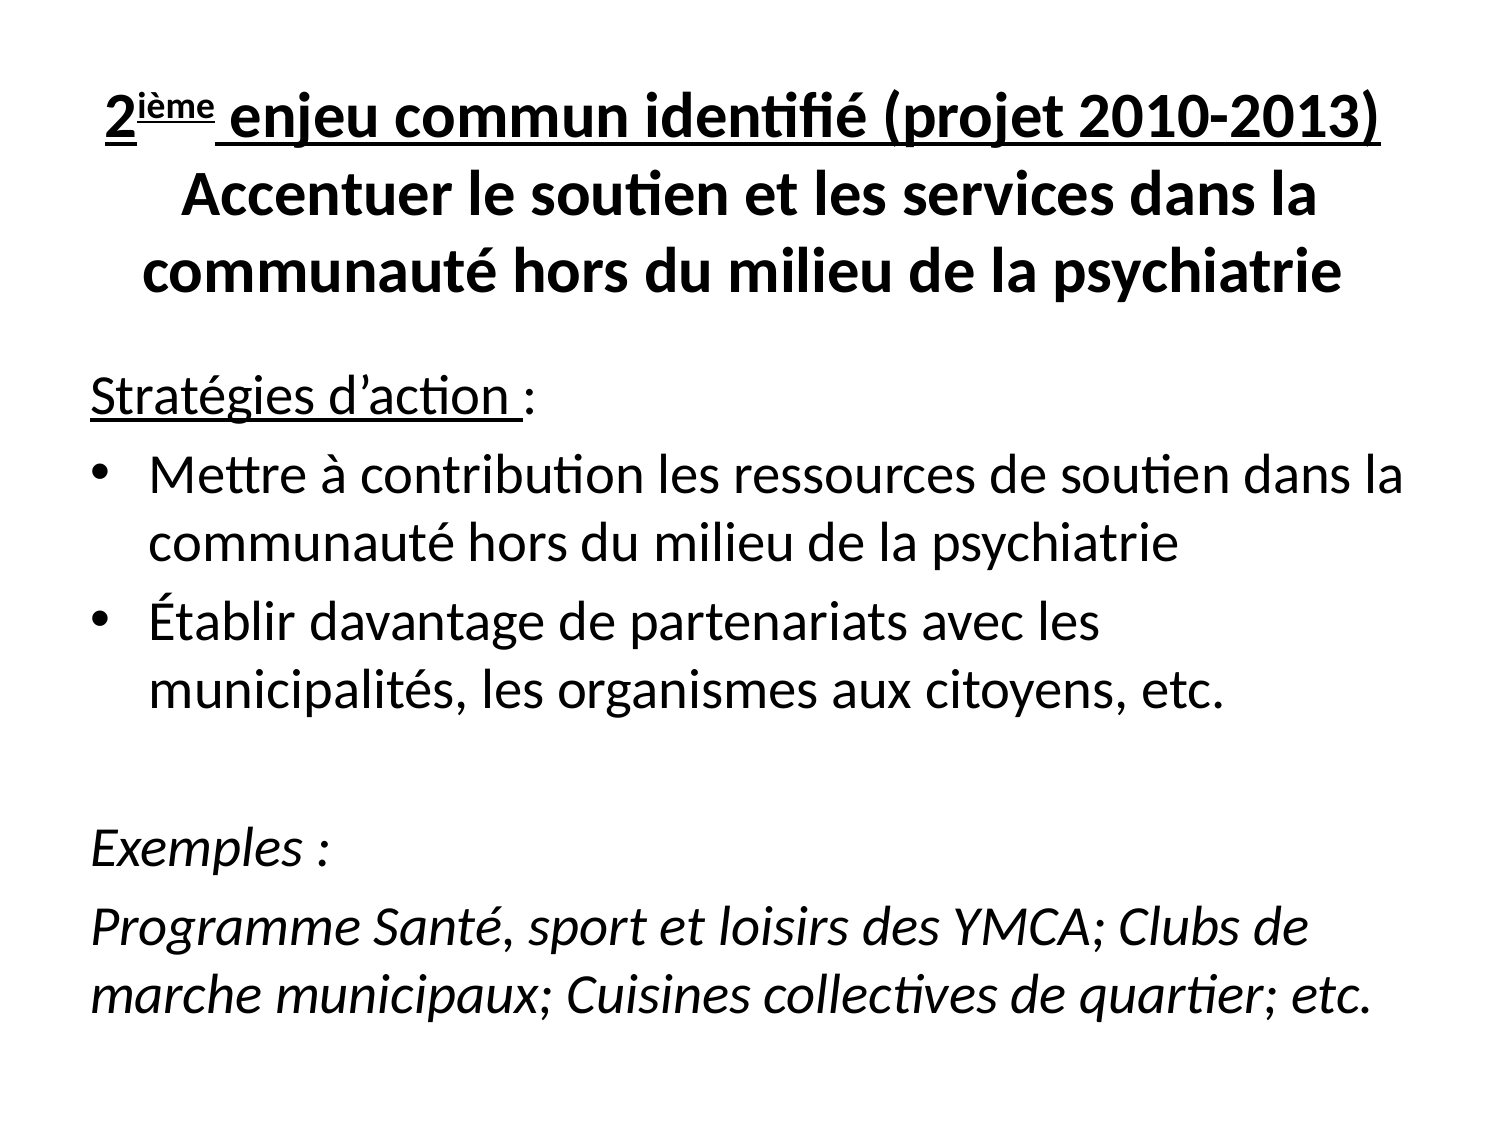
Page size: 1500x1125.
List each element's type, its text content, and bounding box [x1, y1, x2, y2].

list Stratégies d’action : Mettre à contribution les ressources de soutien dans la communauté hors du milieu de la psychiatrie Établir davantage de partenariats avec les municipalités, les organismes aux citoyens, etc. Exemples : Programme Santé, sport et loisirs des YMCA; Clubs de marche municipaux; Cuisines collectives de quartier; etc. [75, 350, 1425, 1042]
title 2ième enjeu commun identifié (projet 2010-2013) Accentuer le soutien et les services dans la communauté hors du milieu de la psychiatrie [75, 59, 1425, 320]
